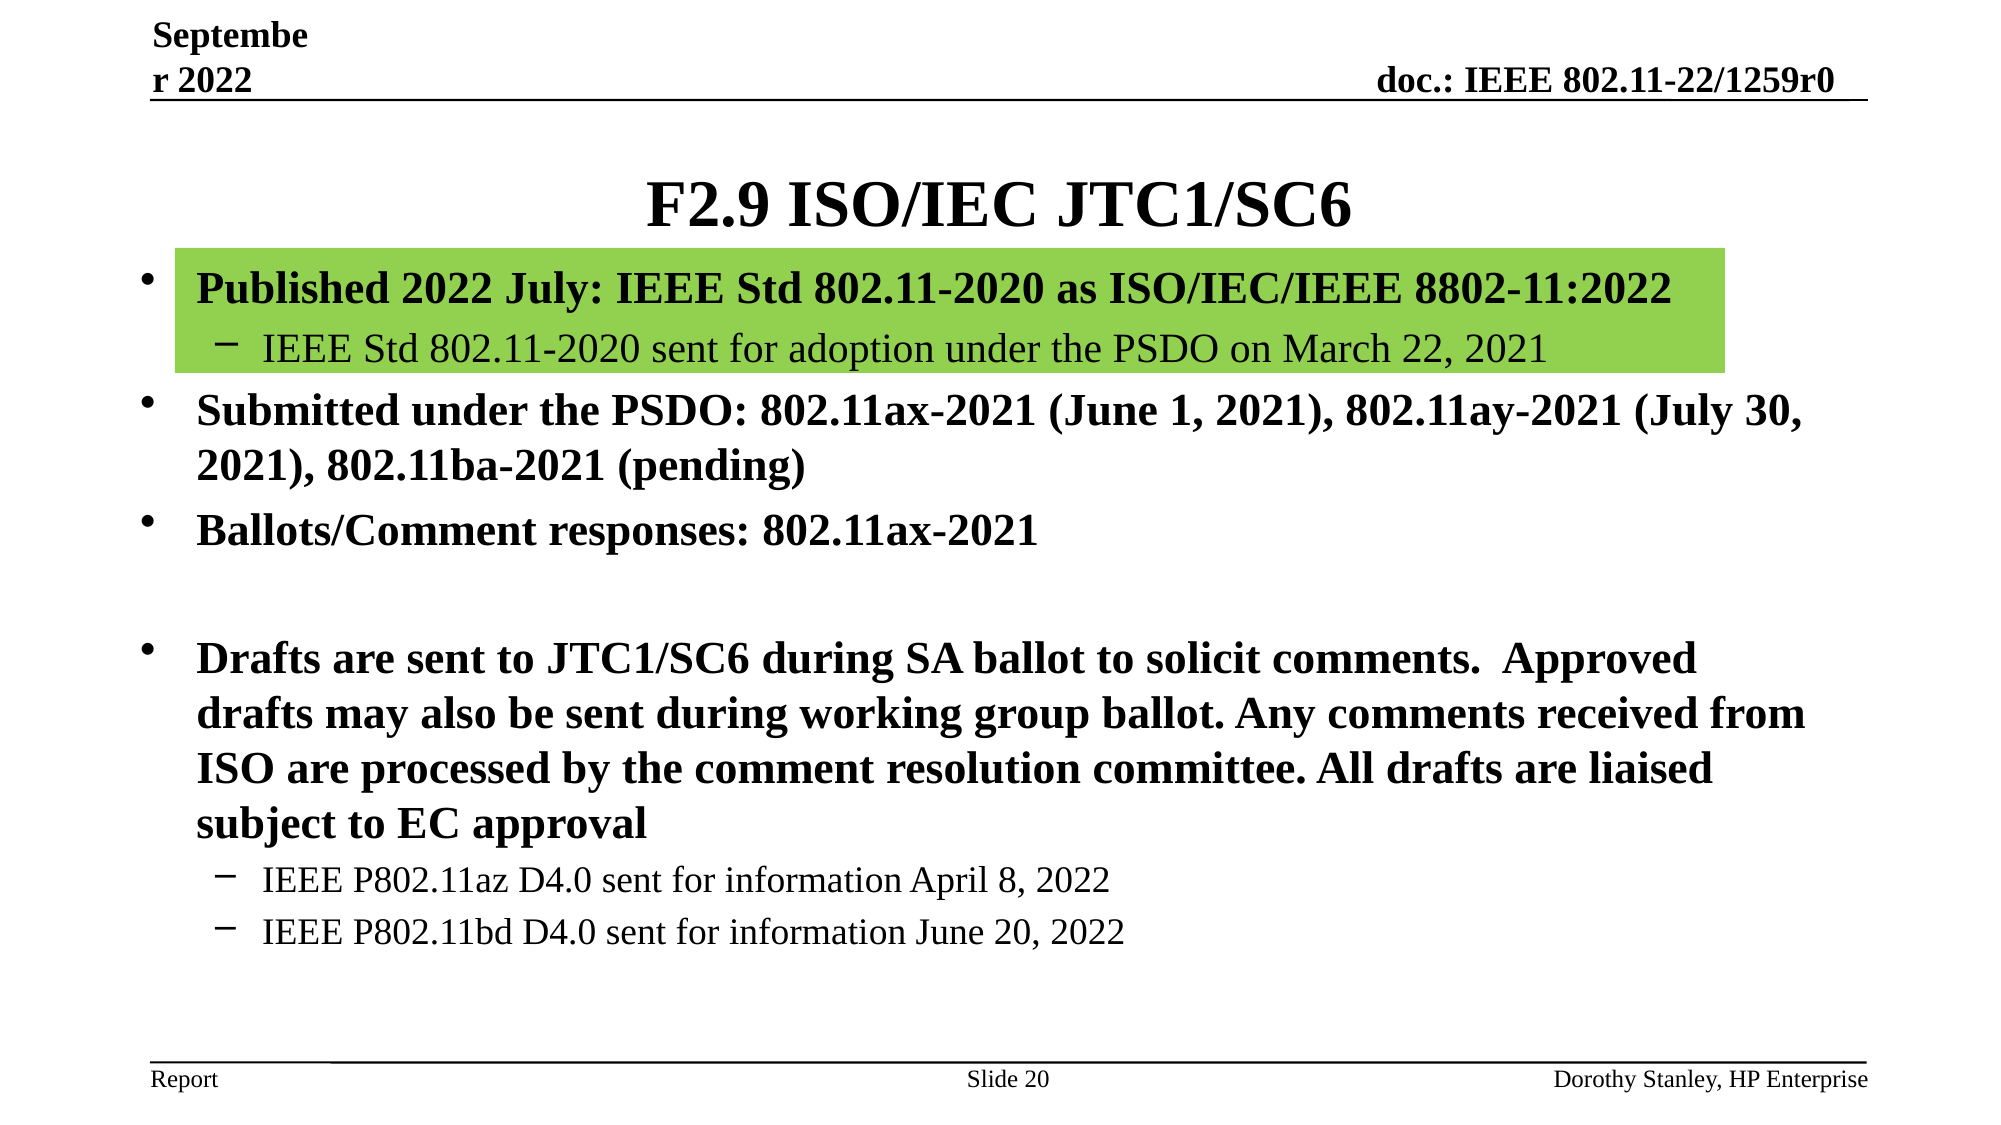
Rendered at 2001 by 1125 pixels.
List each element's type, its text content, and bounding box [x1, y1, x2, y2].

slide_number Slide 20 [964, 1061, 1053, 1093]
title F2.9 ISO/IEC JTC1/SC6 [150, 112, 1850, 288]
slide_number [152, 54, 312, 101]
footer Dorothy Stanley, HP Enterprise [1513, 1061, 1869, 1093]
list Published 2022 July: IEEE Std 802.11-2020 as ISO/IEC/IEEE 8802-11:2022 IEEE Std 802.11-2020 sent for adoption under the PSDO on March 22, 2021 Submitted under the PSDO: 802.11ax-2021 (June 1, 2021), 802.11ay-2021 (July 30, 2021), 802.11ba-2021 (pending) Ballots/Comment responses: 802.11ax-2021 Drafts are sent to JTC1/SC6 during SA ballot to solicit comments. Approved drafts may also be sent during working group ballot. Any comments received from ISO are processed by the comment resolution committee. All drafts are liaised subject to EC approval IEEE P802.11az D4.0 sent for information April 8, 2022 IEEE P802.11bd D4.0 sent for information June 20, 2022 [125, 249, 1825, 1063]
